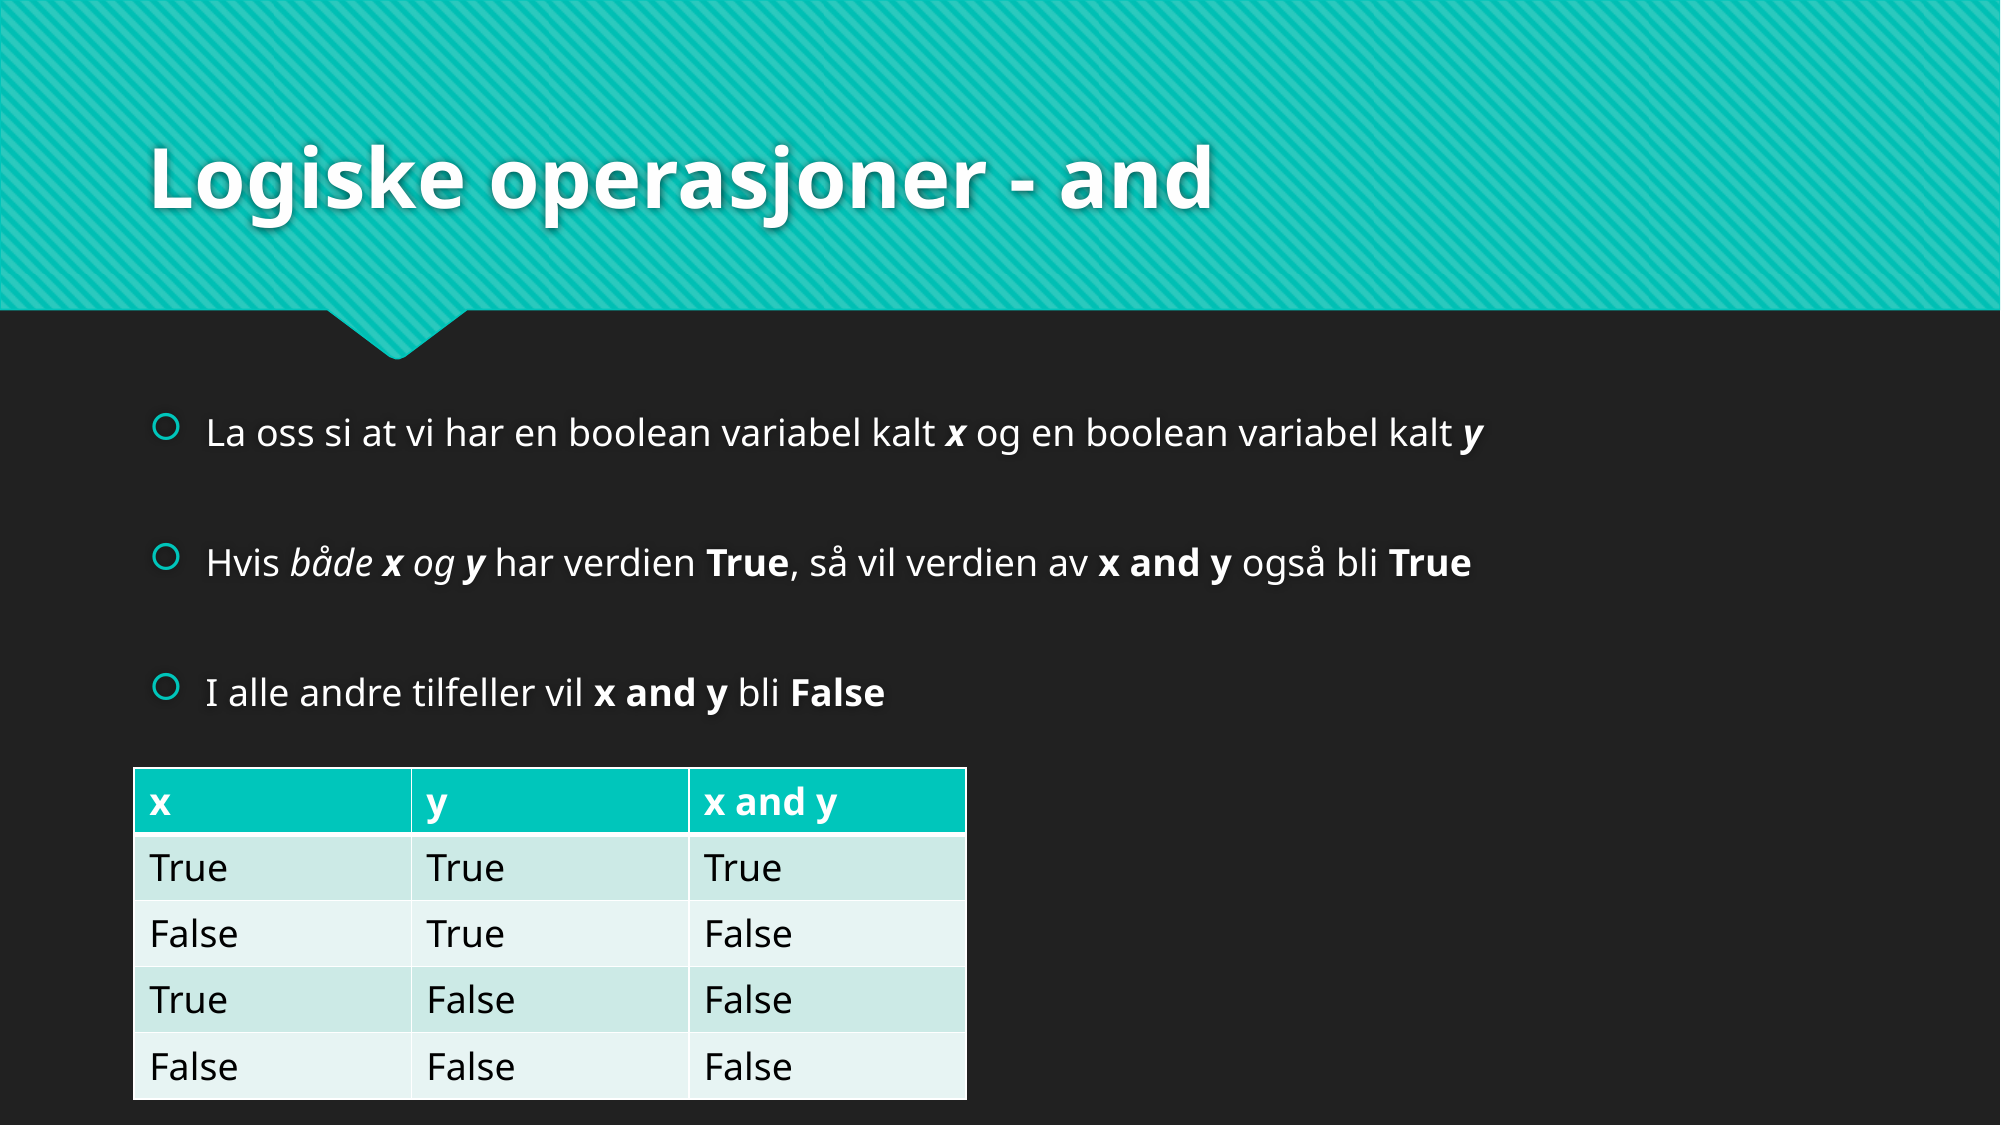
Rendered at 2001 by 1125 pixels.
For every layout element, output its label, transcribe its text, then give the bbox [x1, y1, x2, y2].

table_cell False [412, 1033, 688, 1098]
table_cell True [412, 837, 688, 900]
table_cell False [690, 967, 965, 1032]
table_cell True [135, 837, 411, 900]
table_cell True [135, 967, 411, 1032]
table_cell True [690, 837, 965, 900]
table_header y [412, 769, 688, 832]
table_cell False [690, 901, 965, 966]
table_cell True [412, 901, 688, 966]
table_cell False [135, 901, 411, 966]
table_cell False [690, 1033, 965, 1098]
table_header x and y [690, 769, 965, 832]
title Logiske operasjoner - and [132, 73, 1868, 233]
table_cell False [135, 1033, 411, 1098]
list La oss si at vi har en boolean variabel kalt x og en boolean variabel kalt y Hvis både x og y har verdien True, så vil verdien av x and y også bli True I alle andre tilfeller vil x and y bli False [134, 291, 1866, 962]
table_cell False [412, 967, 688, 1032]
table_header x [135, 769, 411, 832]
